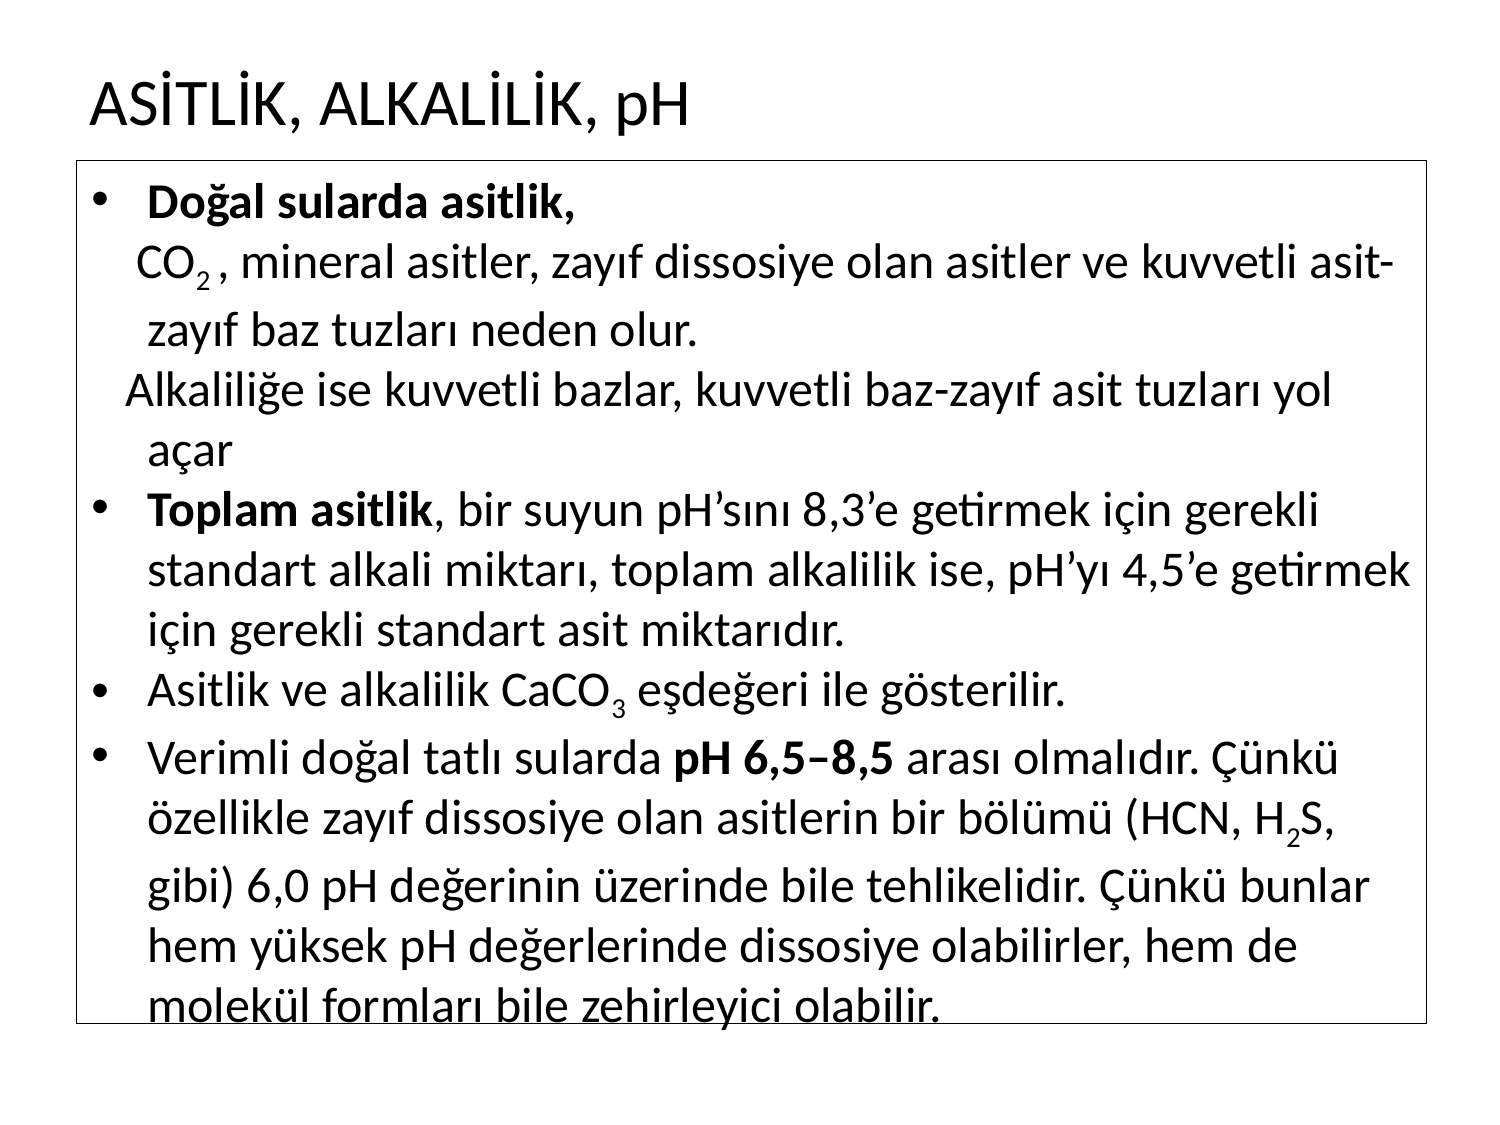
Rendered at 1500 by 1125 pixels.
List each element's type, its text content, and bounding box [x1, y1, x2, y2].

text_box ASİTLİK, ALKALİLİK, pH [75, 45, 1425, 233]
text_box Doğal sularda asitlik, CO2 , mineral asitler, zayıf dissosiye olan asitler ve kuvvetli asit-zayıf baz tuzları neden olur. Alkaliliğe ise kuvvetli bazlar, kuvvetli baz-zayıf asit tuzları yol açar Toplam asitlik, bir suyun pH’sını 8,3’e getirmek için gerekli standart alkali miktarı, toplam alkalilik ise, pH’yı 4,5’e getirmek için gerekli standart asit miktarıdır. Asitlik ve alkalilik CaCO3 eşdeğeri ile gösterilir. Verimli doğal tatlı sularda pH 6,5–8,5 arası olmalıdır. Çünkü özellikle zayıf dissosiye olan asitlerin bir bölümü (HCN, H2S, gibi) 6,0 pH değerinin üzerinde bile tehlikelidir. Çünkü bunlar hem yüksek pH değerlerinde dissosiye olabilirler, hem de molekül formları bile zehirleyici olabilir. [76, 160, 1427, 1024]
